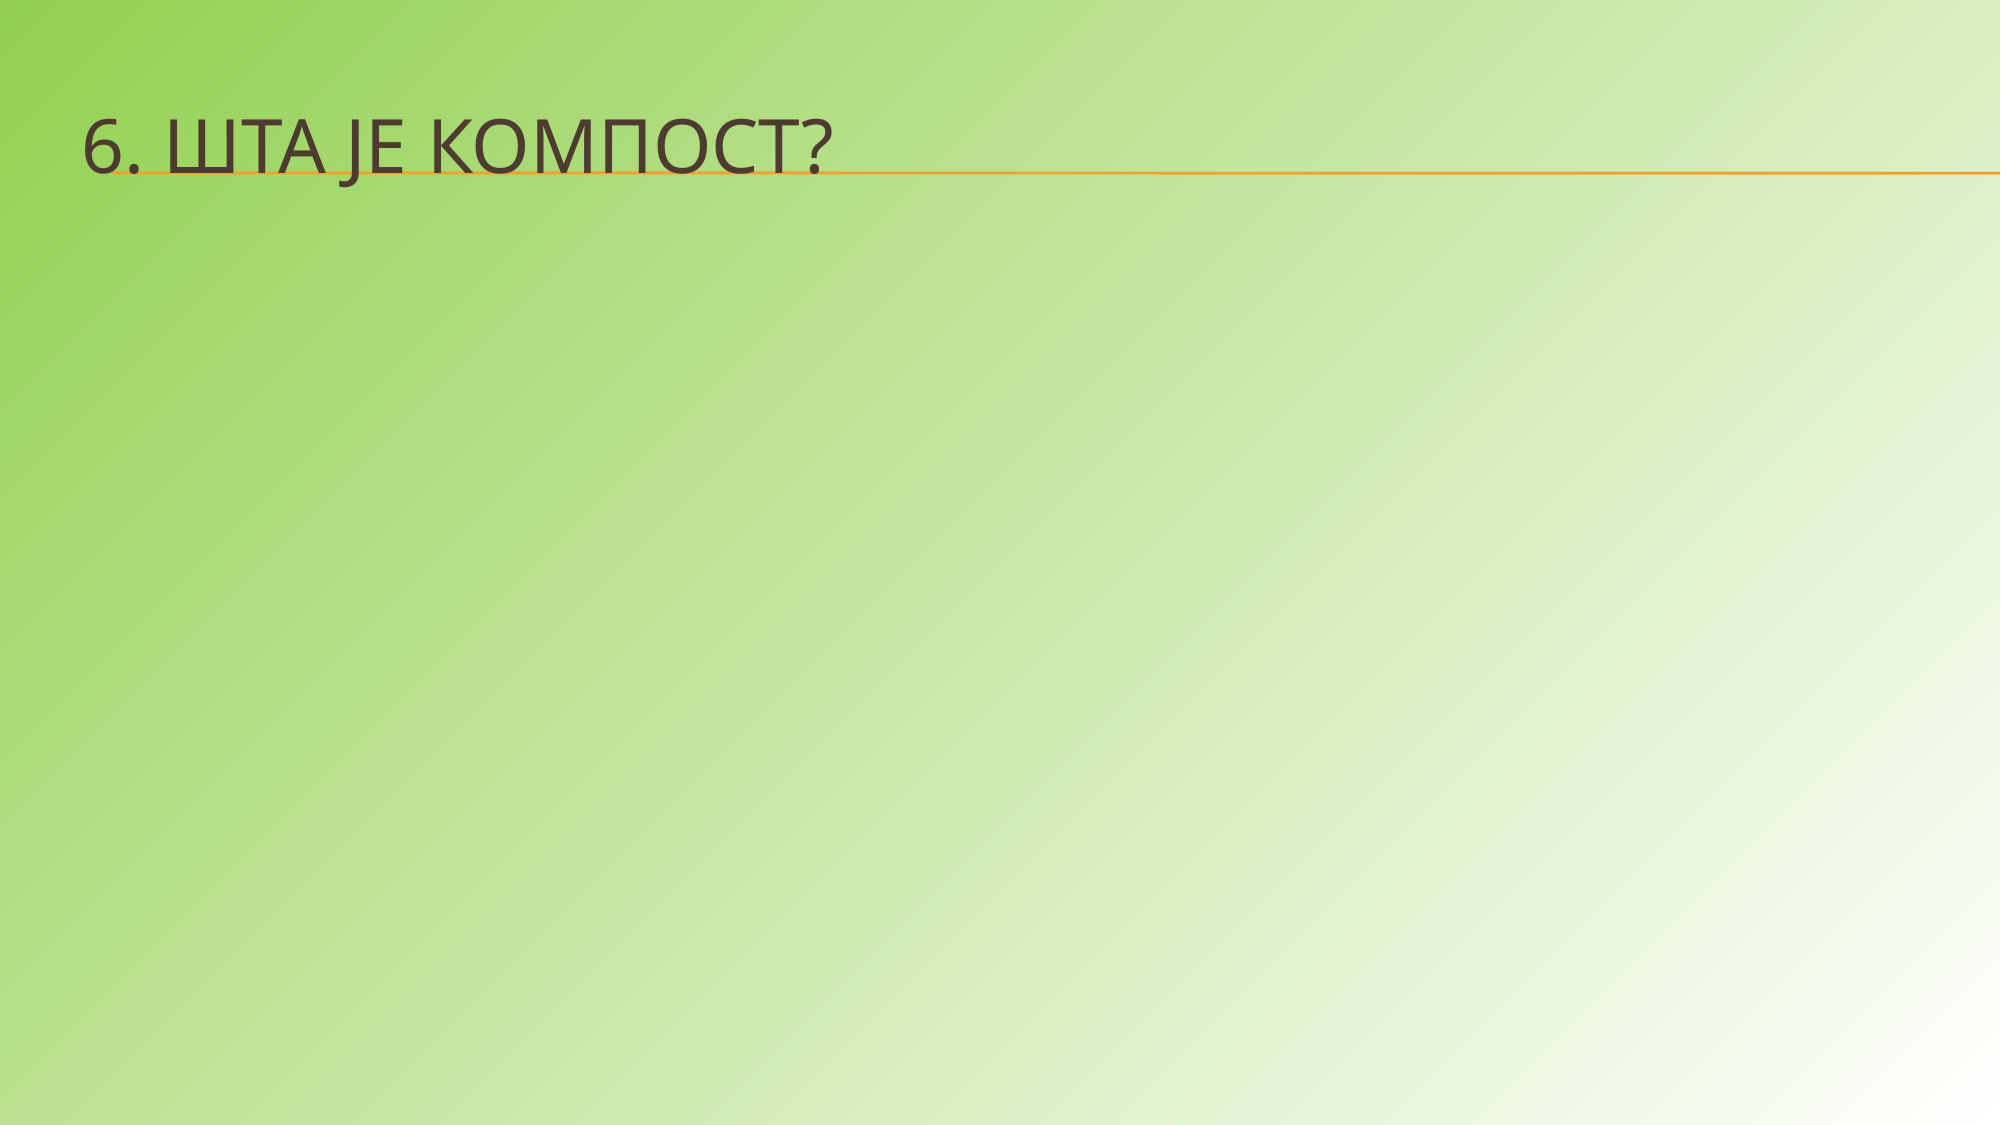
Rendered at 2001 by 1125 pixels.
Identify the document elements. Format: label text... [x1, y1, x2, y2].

title 6. Шта је компост? [66, 75, 1967, 213]
